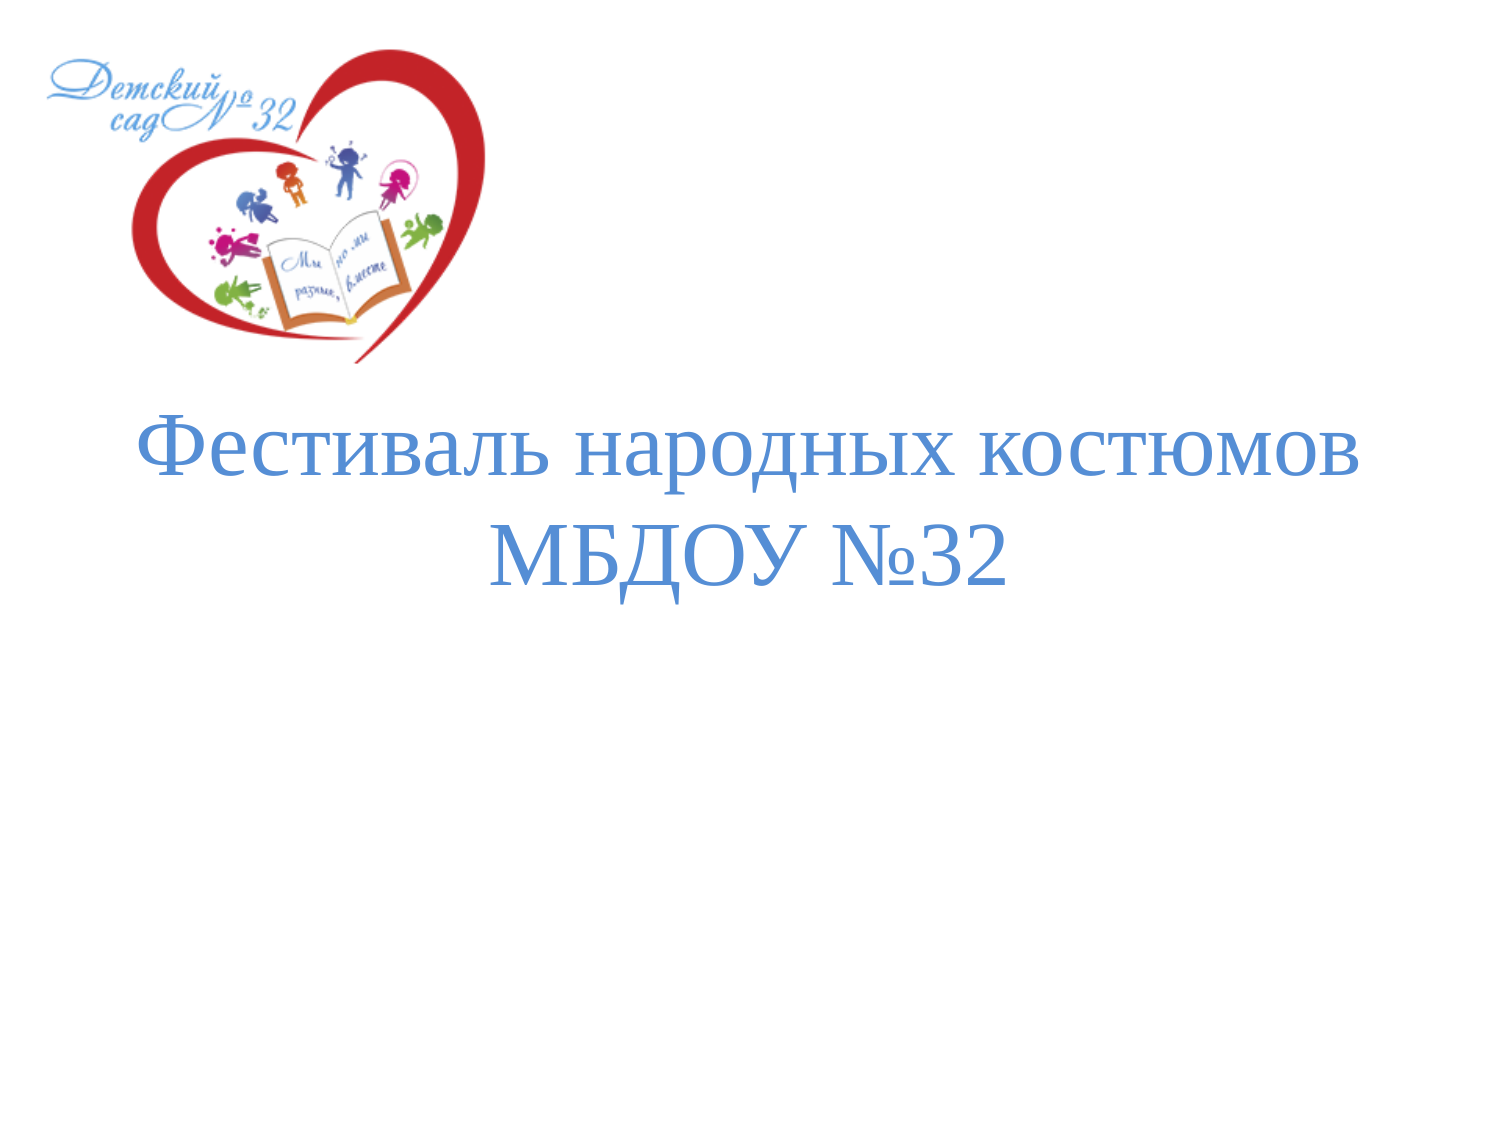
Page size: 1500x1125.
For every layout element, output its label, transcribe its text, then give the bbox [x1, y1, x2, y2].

picture [41, 42, 540, 367]
title Фестиваль народных костюмов МБДОУ №32 [112, 373, 1388, 615]
